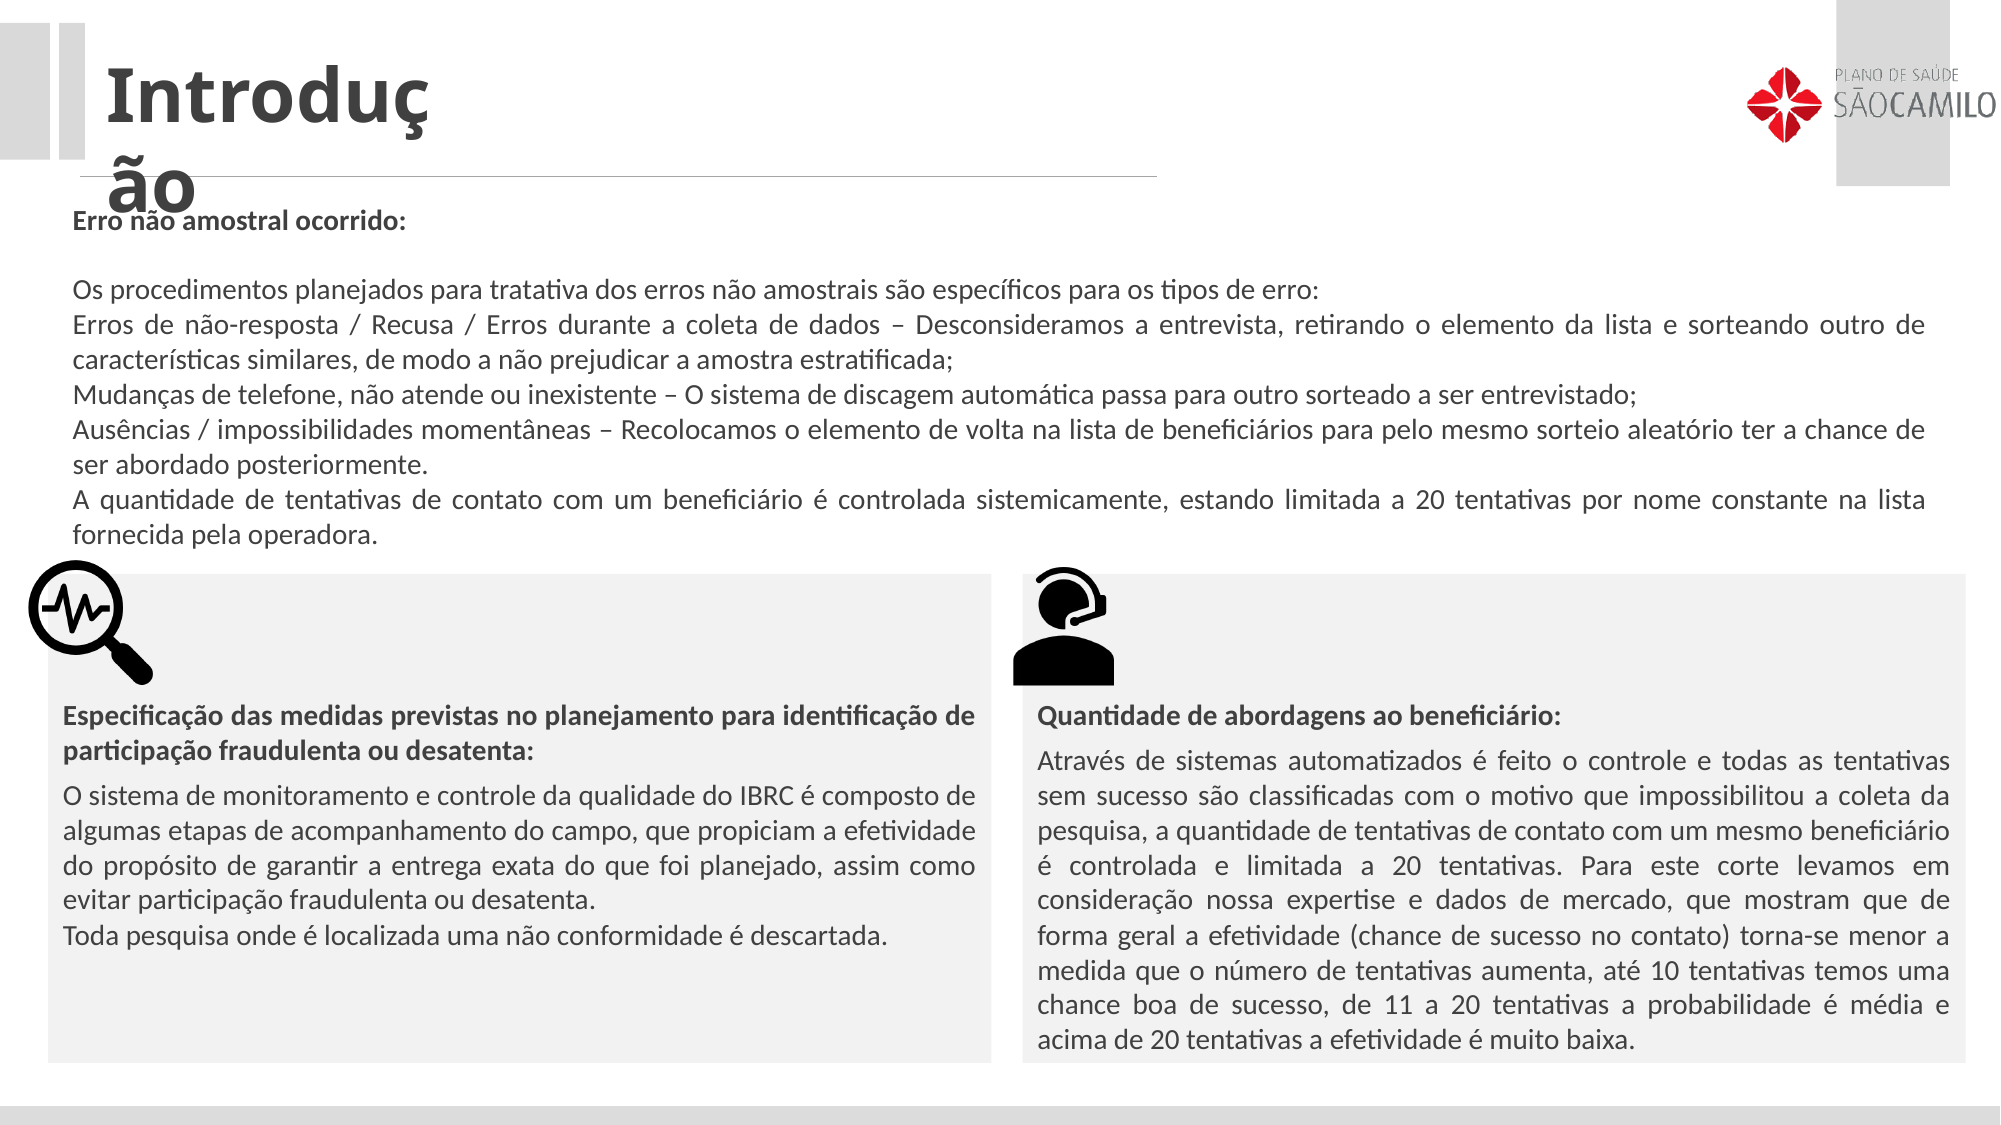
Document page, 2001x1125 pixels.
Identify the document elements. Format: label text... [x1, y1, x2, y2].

text_box Especificação das medidas previstas no planejamento para identificação de participação fraudulenta ou desatenta: O sistema de monitoramento e controle da qualidade do IBRC é composto de algumas etapas de acompanhamento do campo, que propiciam a efetividade do propósito de garantir a entrega exata do que foi planejado, assim como evitar participação fraudulenta ou desatenta. Toda pesquisa onde é localizada uma não conformidade é descartada. [48, 593, 992, 1063]
text_box Introdução [91, 39, 462, 235]
picture [1720, 12, 2001, 194]
picture [988, 551, 1139, 702]
picture [16, 547, 167, 698]
text_box Quantidade de abordagens ao beneficiário: Através de sistemas automatizados é feito o controle e todas as tentativas sem sucesso são classificadas com o motivo que impossibilitou a coleta da pesquisa, a quantidade de tentativas de contato com um mesmo beneficiário é controlada e limitada a 20 tentativas. Para este corte levamos em consideração nossa expertise e dados de mercado, que mostram que de forma geral a efetividade (chance de sucesso no contato) torna-se menor a medida que o número de tentativas aumenta, até 10 tentativas temos uma chance boa de sucesso, de 11 a 20 tentativas a probabilidade é média e acima de 20 tentativas a efetividade é muito baixa. [1022, 573, 1966, 1063]
text_box Erro não amostral ocorrido: Os procedimentos planejados para tratativa dos erros não amostrais são específicos para os tipos de erro: Erros de não-resposta / Recusa / Erros durante a coleta de dados – Desconsideramos a entrevista, retirando o elemento da lista e sorteando outro de características similares, de modo a não prejudicar a amostra estratificada; Mudanças de telefone, não atende ou inexistente – O sistema de discagem automática passa para outro sorteado a ser entrevistado; Ausências / impossibilidades momentâneas – Recolocamos o elemento de volta na lista de beneficiários para pelo mesmo sorteio aleatório ter a chance de ser abordado posteriormente. A quantidade de tentativas de contato com um beneficiário é controlada sistemicamente, estando limitada a 20 tentativas por nome constante na lista fornecida pela operadora. [57, 153, 1942, 593]
